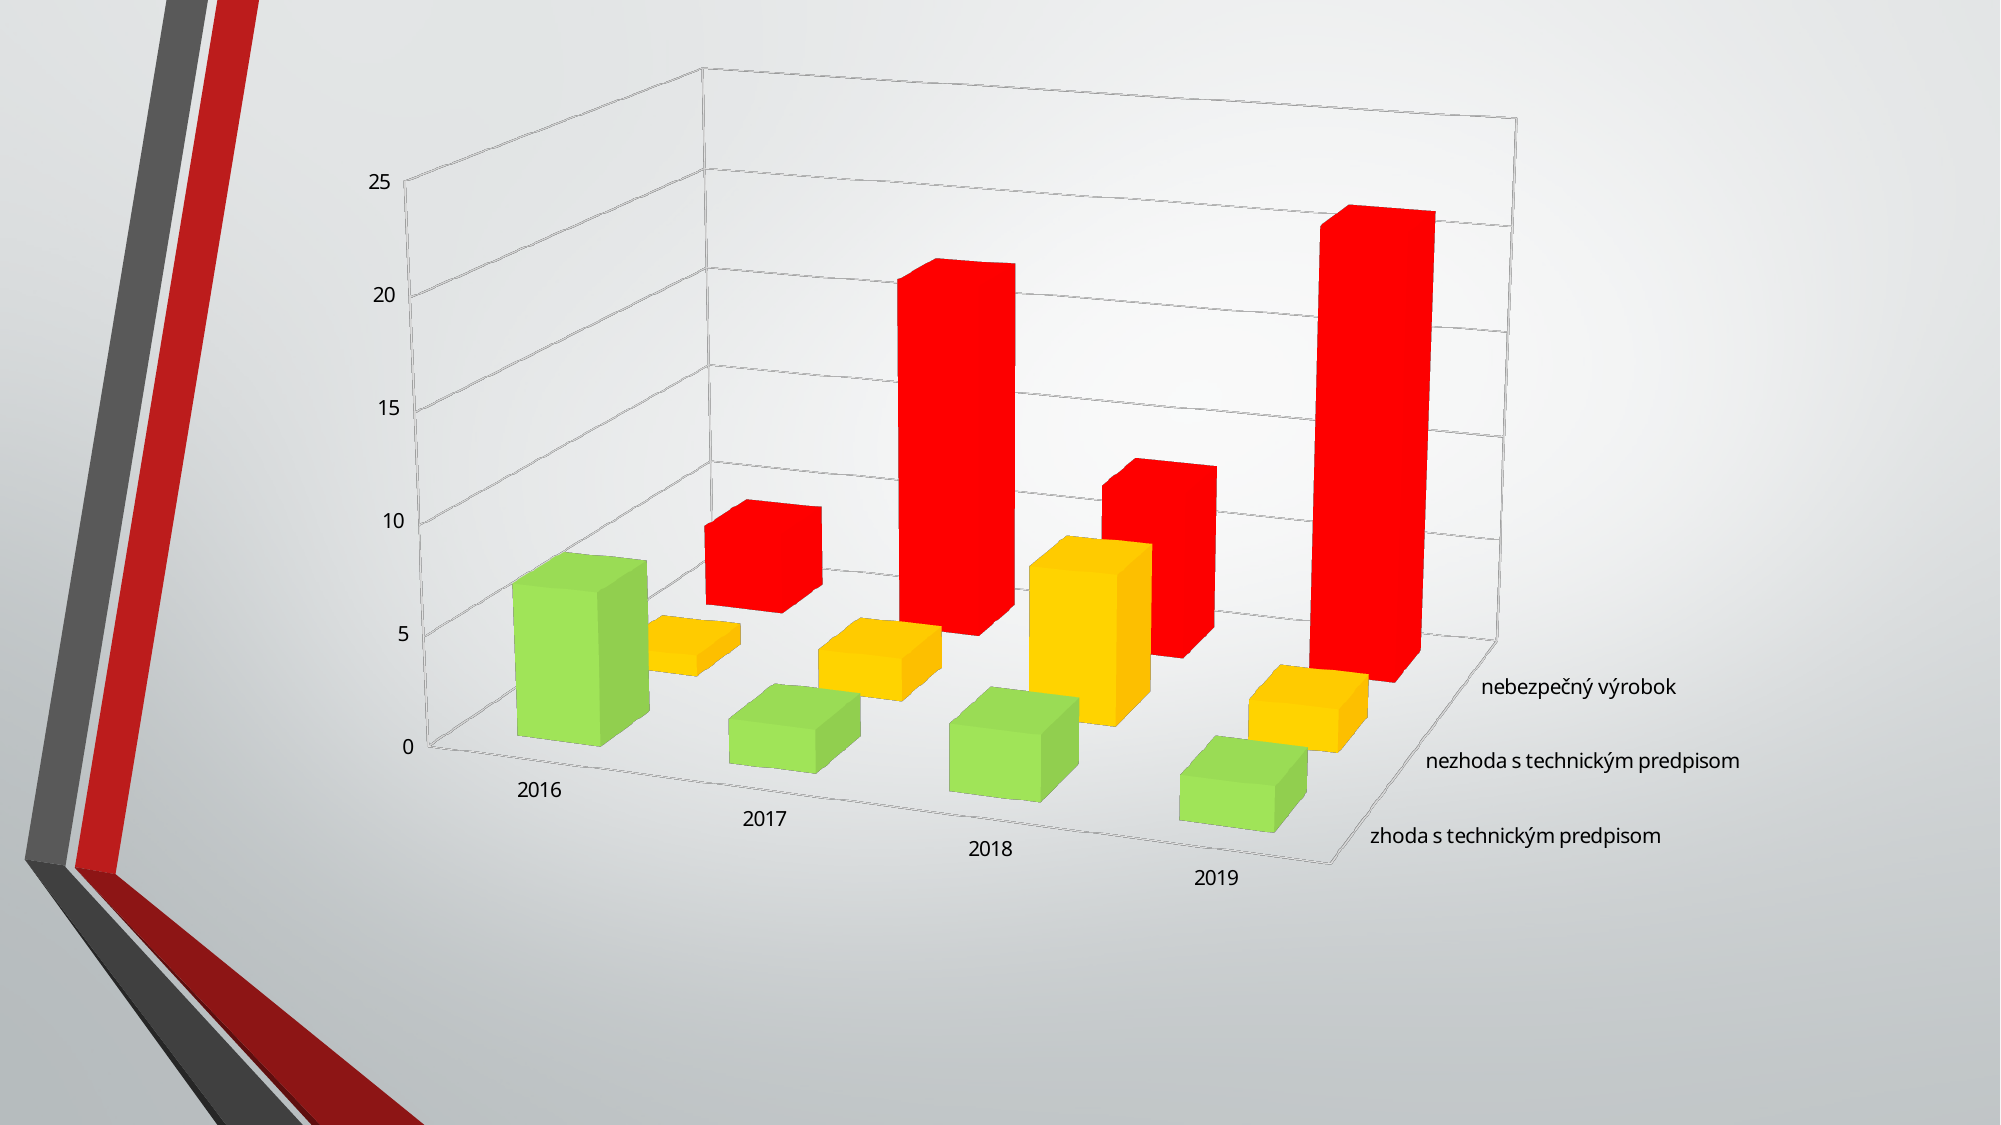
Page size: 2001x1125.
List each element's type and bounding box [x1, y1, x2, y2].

chart [243, 33, 1983, 1083]
